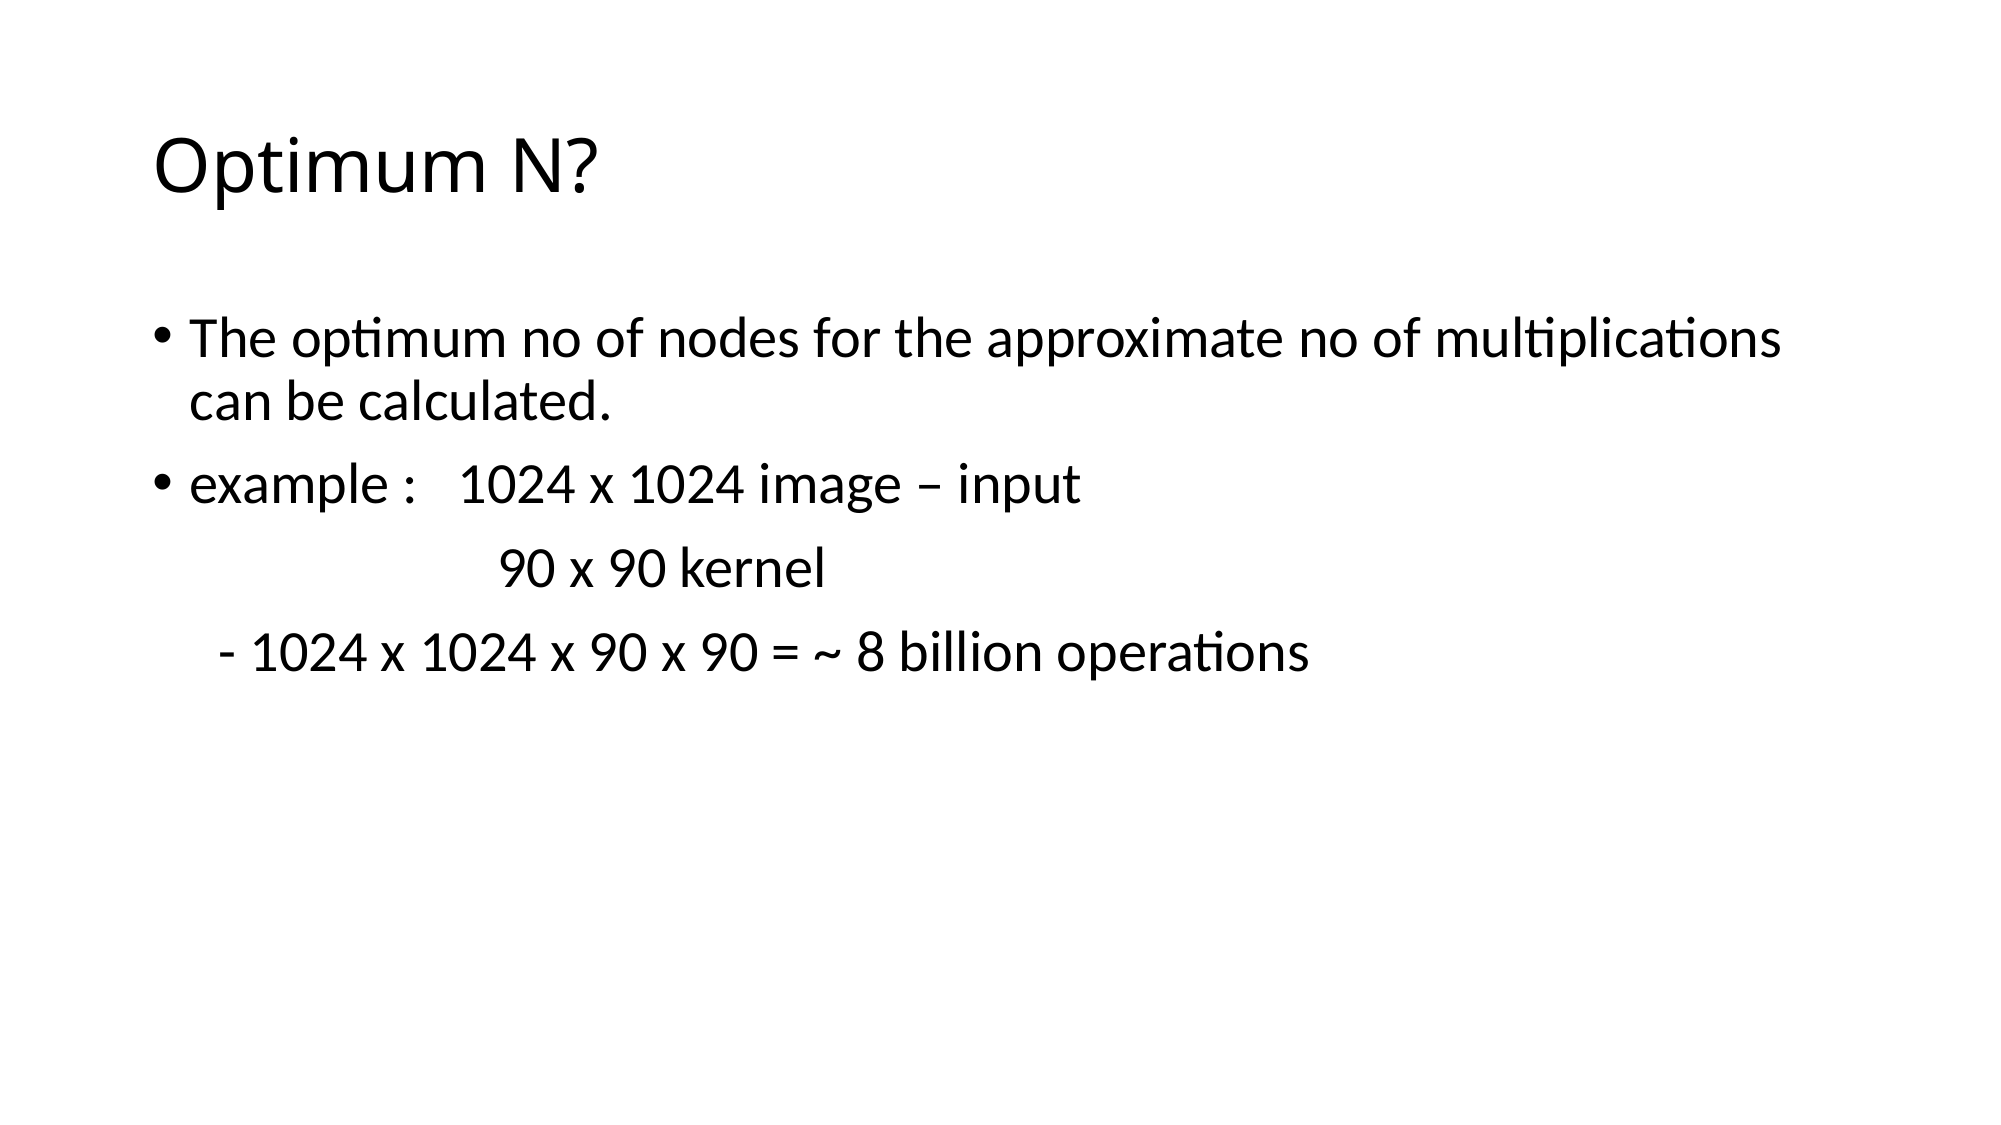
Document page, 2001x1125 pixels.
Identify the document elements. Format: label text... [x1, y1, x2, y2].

title Optimum N? [137, 59, 1863, 278]
list The optimum no of nodes for the approximate no of multiplications can be calculated. example : 1024 x 1024 image – input 90 x 90 kernel - 1024 x 1024 x 90 x 90 = ~ 8 billion operations [137, 299, 1863, 1014]
